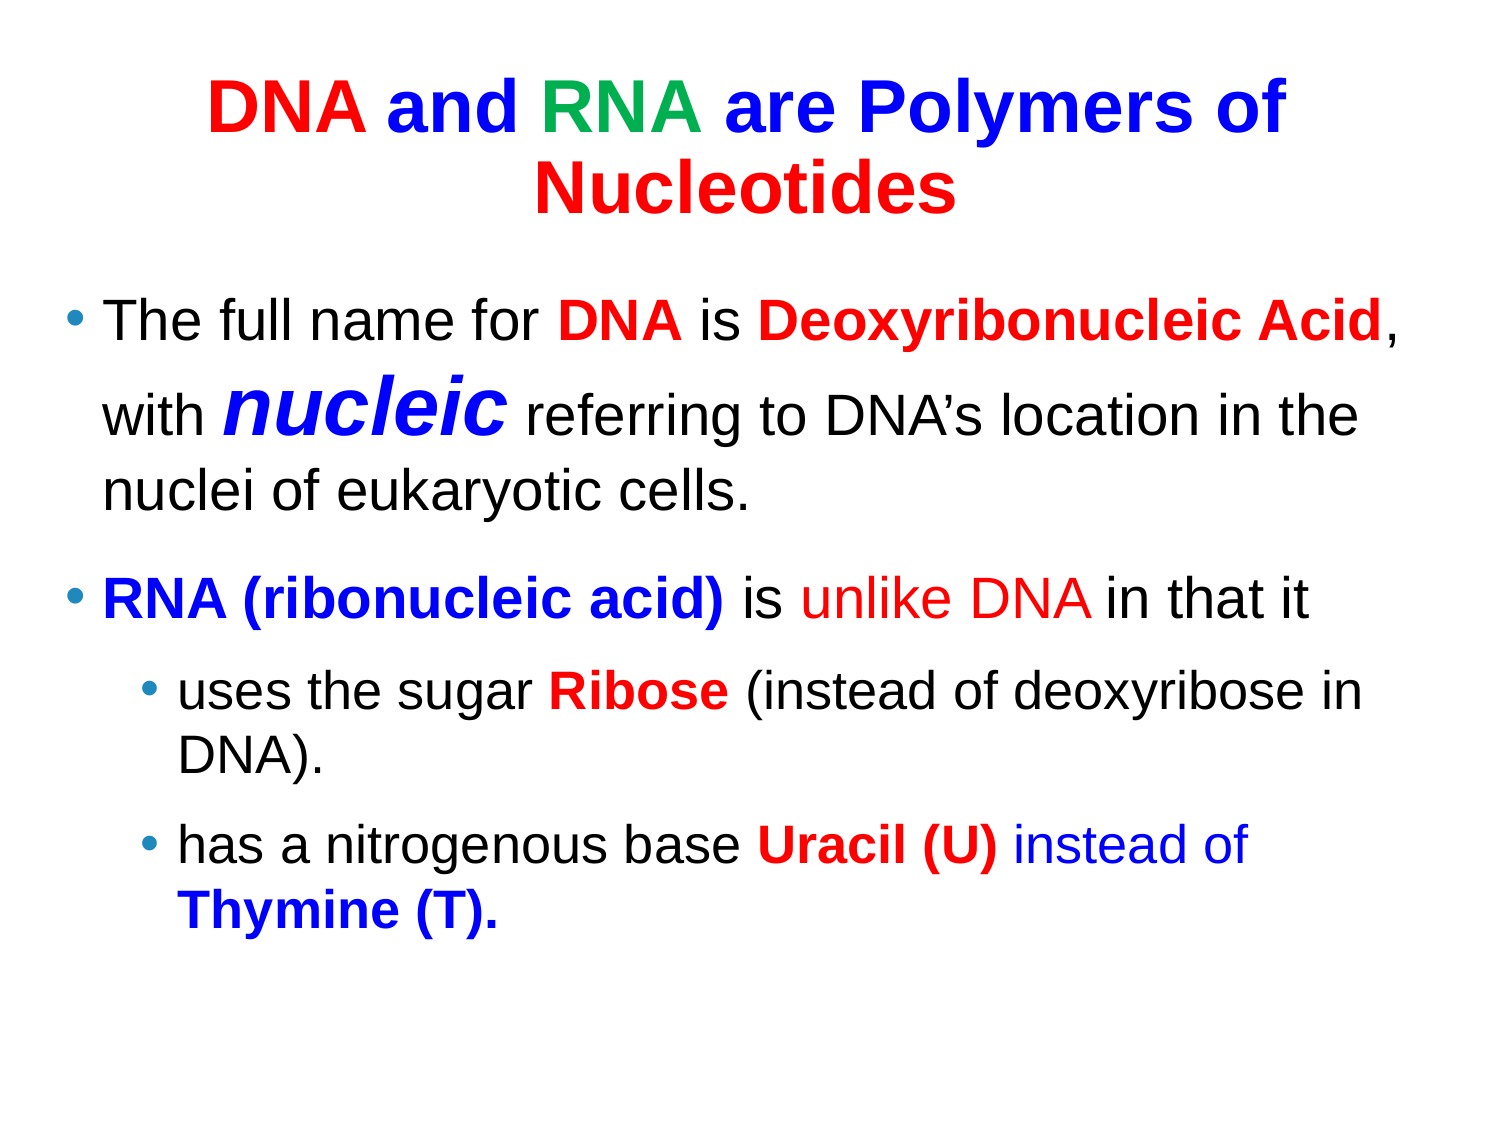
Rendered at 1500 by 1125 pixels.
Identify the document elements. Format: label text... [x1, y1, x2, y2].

list The full name for DNA is Deoxyribonucleic Acid, with nucleic referring to DNA’s location in the nuclei of eukaryotic cells. RNA (ribonucleic acid) is unlike DNA in that it uses the sugar Ribose (instead of deoxyribose in DNA). has a nitrogenous base Uracil (U) instead of Thymine (T). [50, 275, 1441, 1056]
title DNA and RNA are Polymers of Nucleotides [51, 59, 1442, 231]
